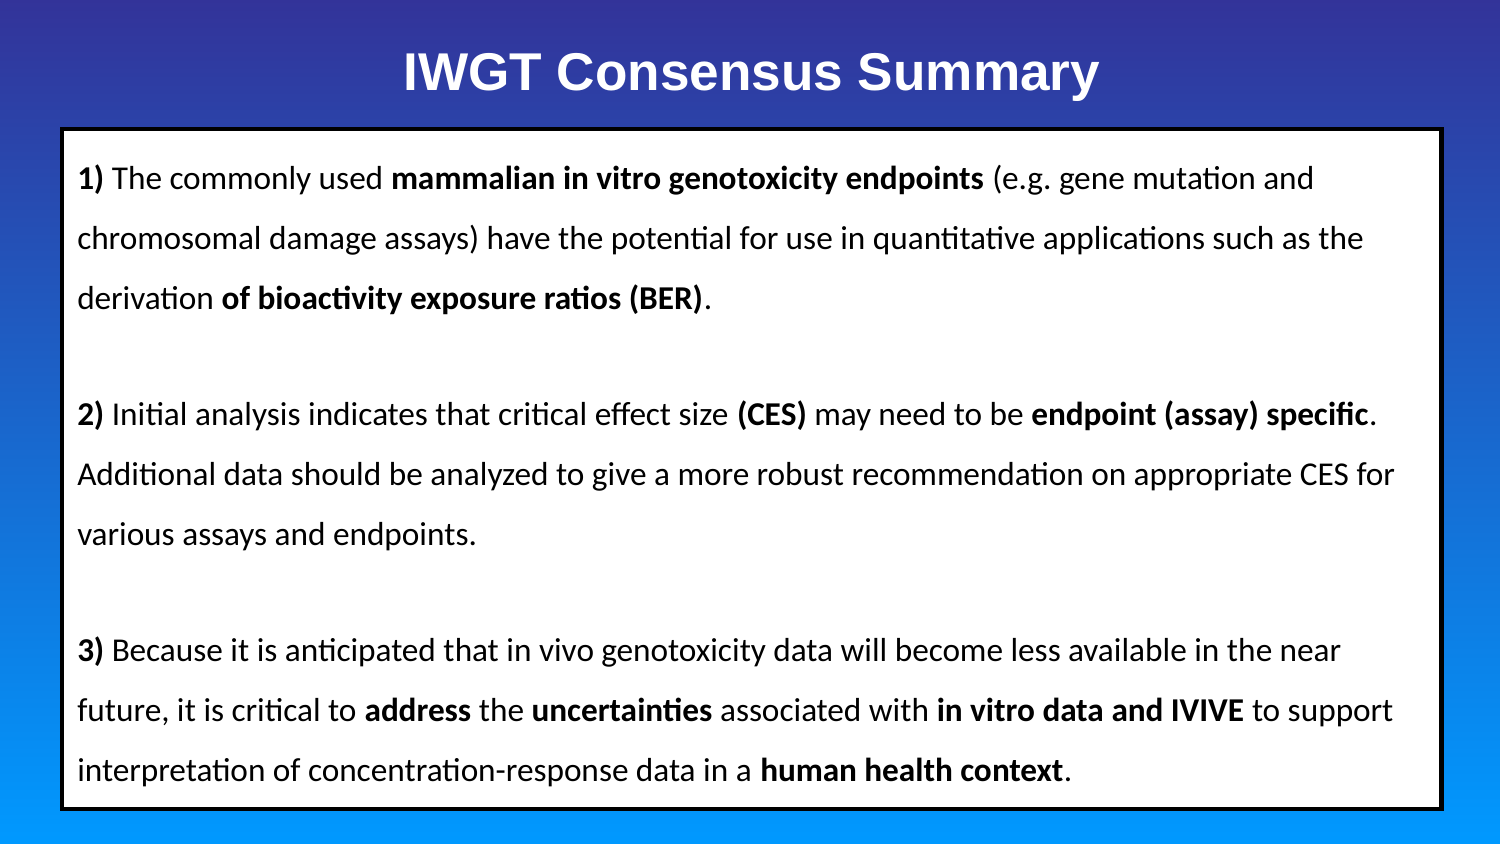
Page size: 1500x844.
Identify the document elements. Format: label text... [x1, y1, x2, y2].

list 1) The commonly used mammalian in vitro genotoxicity endpoints (e.g. gene mutation and chromosomal damage assays) have the potential for use in quantitative applications such as the derivation of bioactivity exposure ratios (BER). 2) Initial analysis indicates that critical effect size (CES) may need to be endpoint (assay) specific. Additional data should be analyzed to give a more robust recommendation on appropriate CES for various assays and endpoints. 3) Because it is anticipated that in vivo genotoxicity data will become less available in the near future, it is critical to address the uncertainties associated with in vitro data and IVIVE to support interpretation of concentration-response data in a human health context. [60, 127, 1444, 811]
title IWGT Consensus Summary [62, 34, 1442, 105]
